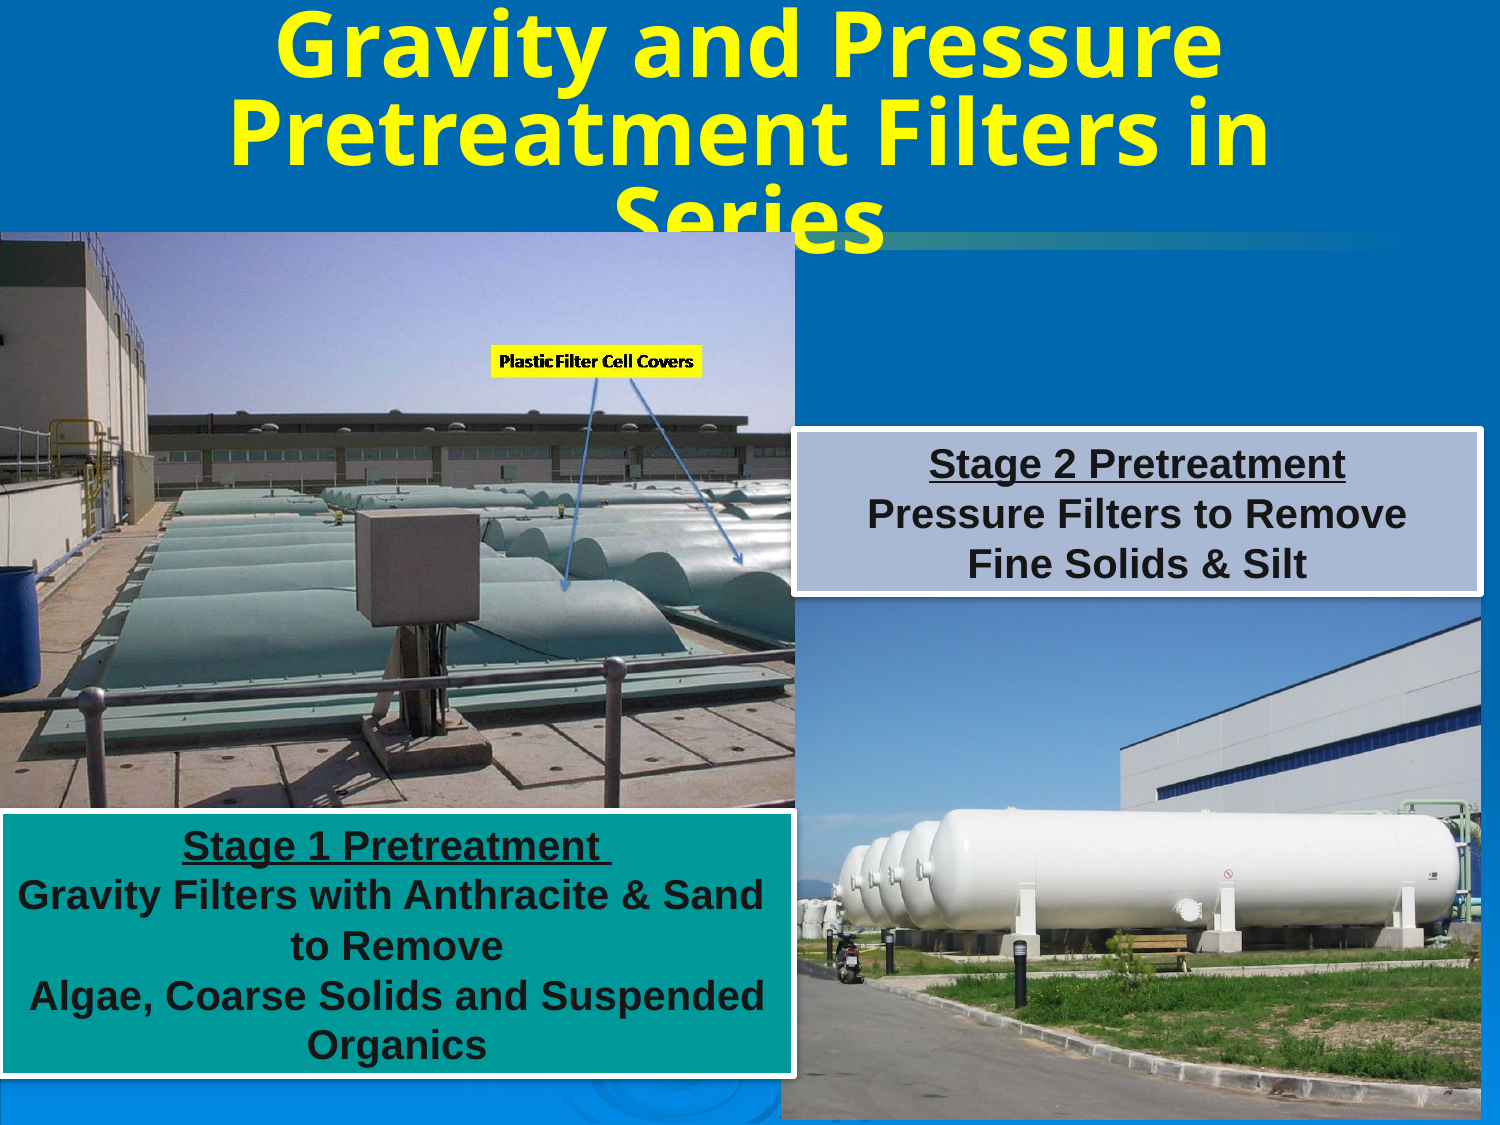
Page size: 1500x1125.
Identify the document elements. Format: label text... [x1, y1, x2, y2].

title Gravity and Pressure Pretreatment Filters in Series [74, 45, 1426, 233]
text_box Stage 2 Pretreatment Pressure Filters to Remove Fine Solids & Silt [799, 426, 1484, 596]
picture [0, 232, 795, 829]
text_box Stage 1 Pretreatment Gravity Filters with Anthracite & Sand to Remove Algae, Coarse Solids and Suspended Organics [0, 837, 776, 1079]
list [781, 595, 1481, 1121]
